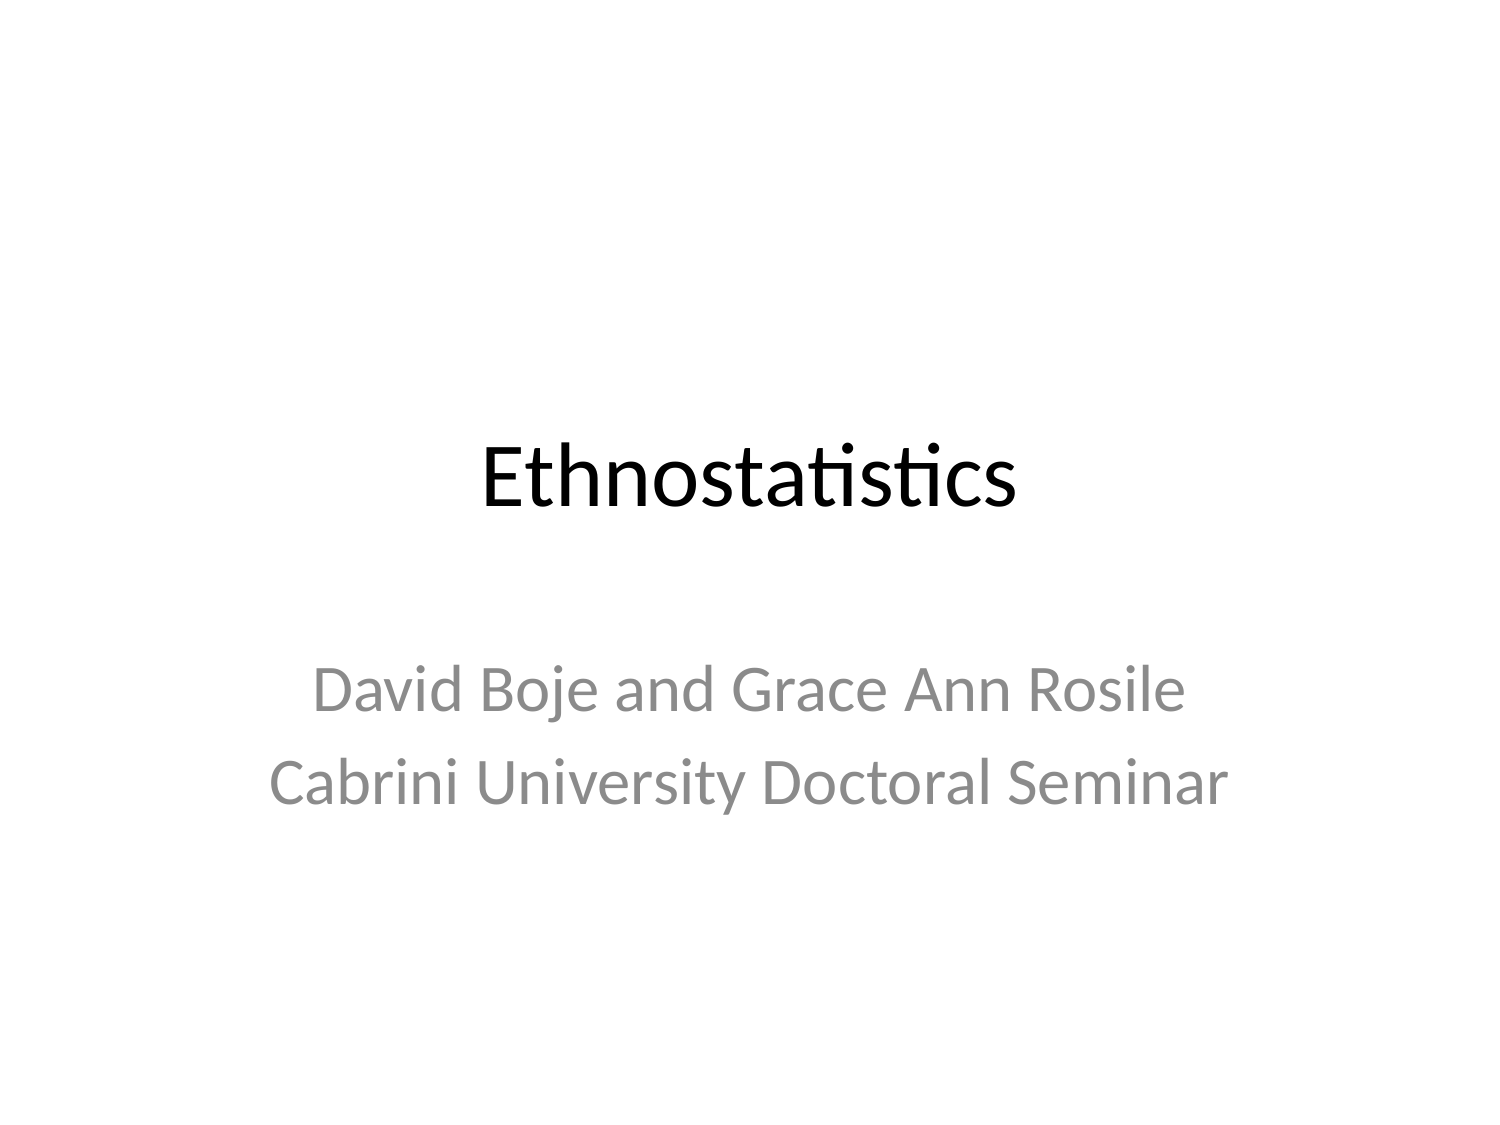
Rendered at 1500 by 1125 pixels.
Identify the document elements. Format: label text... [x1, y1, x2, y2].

subtitle David Boje and Grace Ann Rosile Cabrini University Doctoral Seminar [225, 637, 1275, 925]
title Ethnostatistics [112, 349, 1388, 591]
